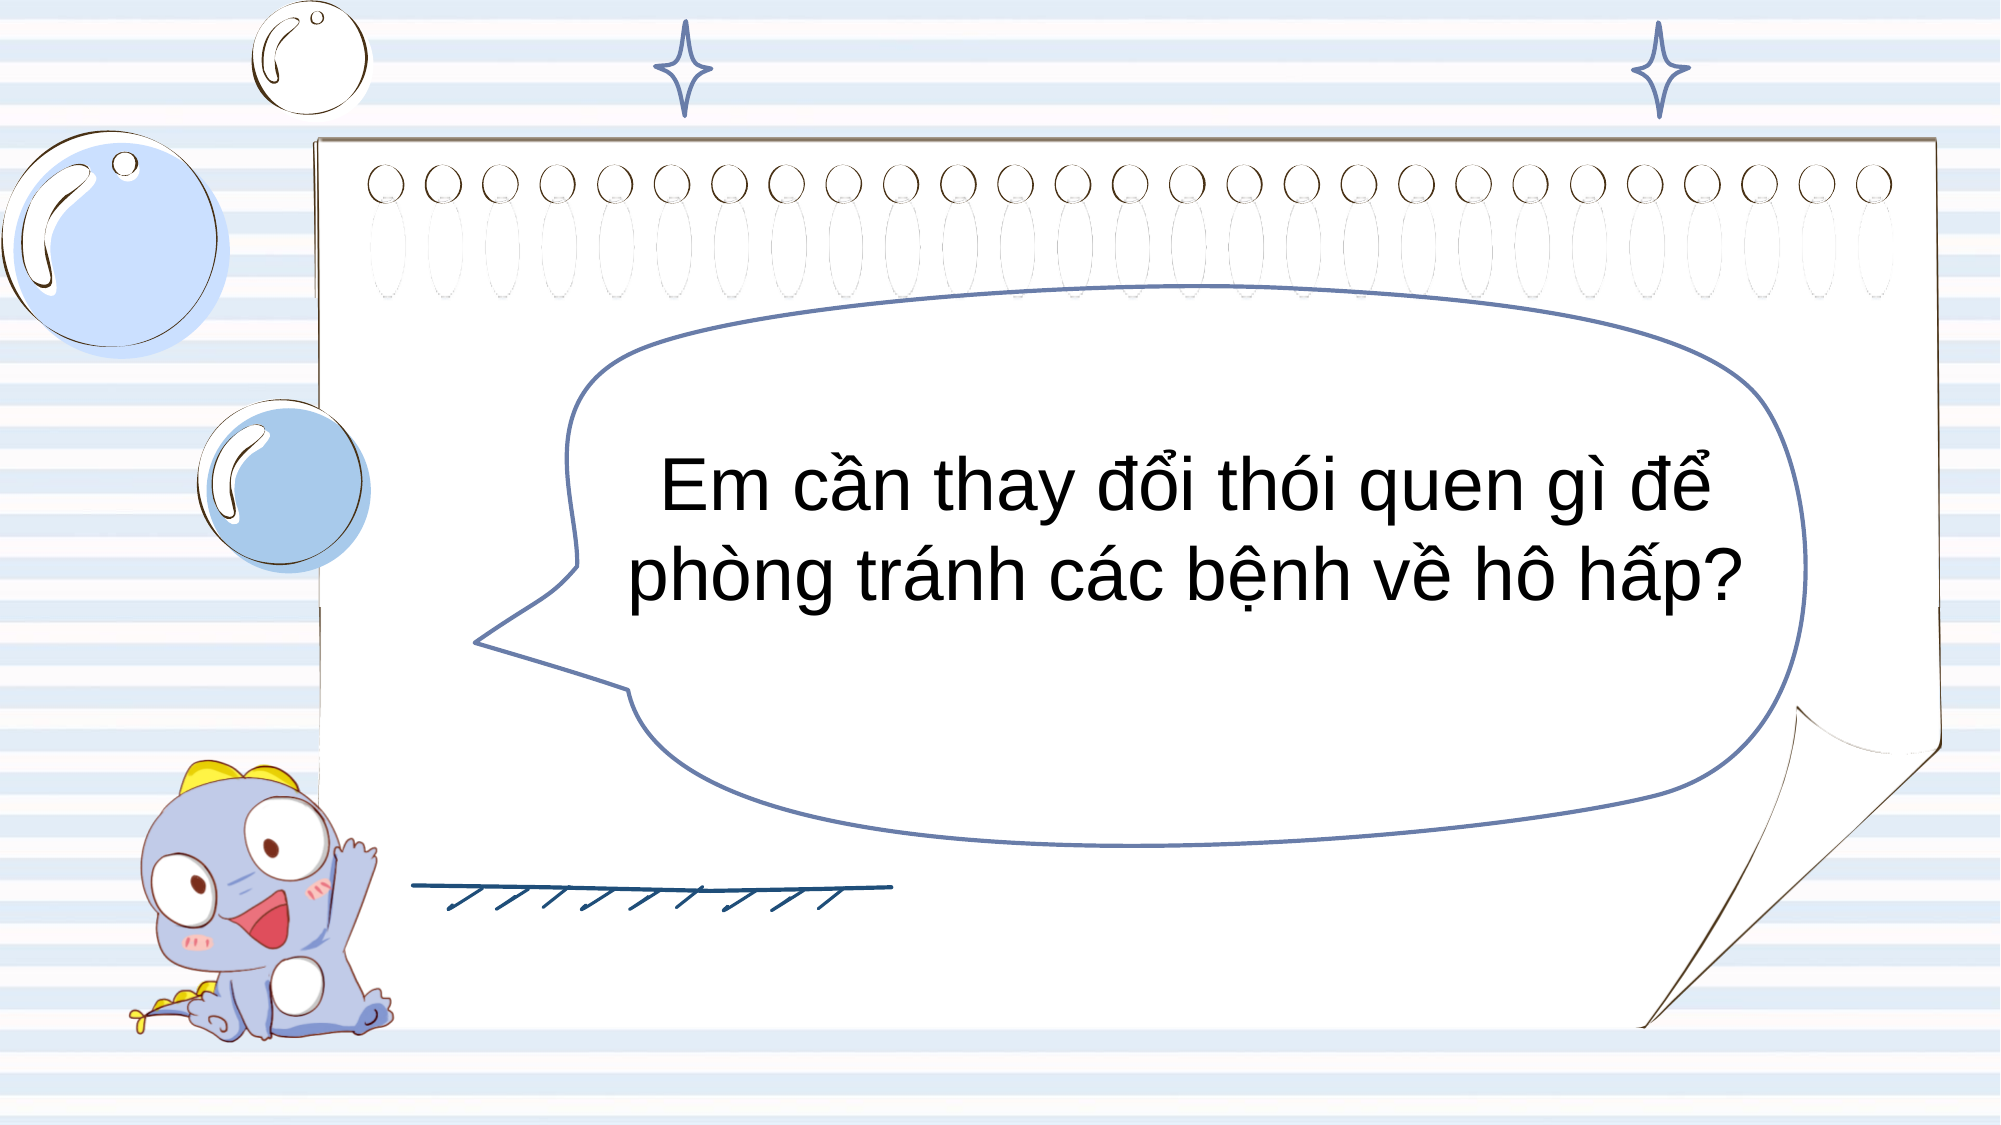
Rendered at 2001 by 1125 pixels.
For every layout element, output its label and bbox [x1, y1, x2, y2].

text_box [0, 0, 1942, 1029]
text_box [412, 885, 892, 911]
picture [0, 0, 2001, 1125]
